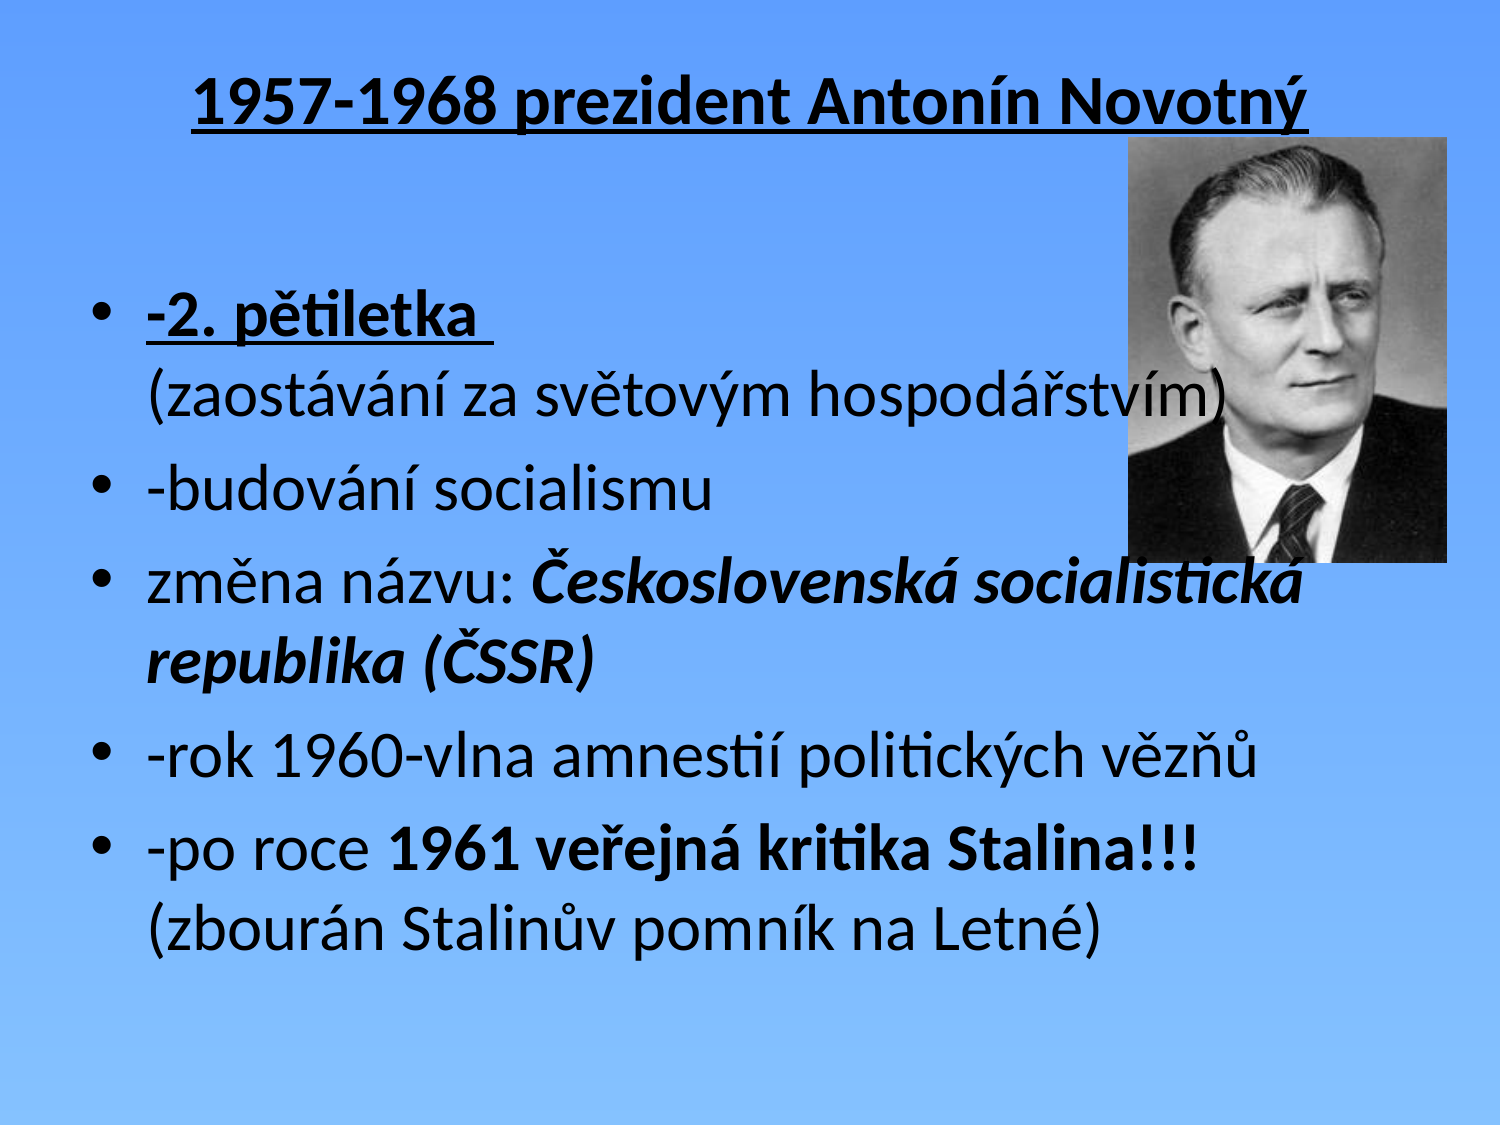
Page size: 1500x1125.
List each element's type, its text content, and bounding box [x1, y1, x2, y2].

picture [1127, 136, 1448, 563]
list -2. pětiletka (zaostávání za světovým hospodářstvím) -budování socialismu změna názvu: Československá socialistická republika (ČSSR) -rok 1960-vlna amnestií politických vězňů -po roce 1961 veřejná kritika Stalina!!! (zbourán Stalinův pomník na Letné) [75, 262, 1425, 1005]
title 1957-1968 prezident Antonín Novotný [75, 45, 1425, 233]
